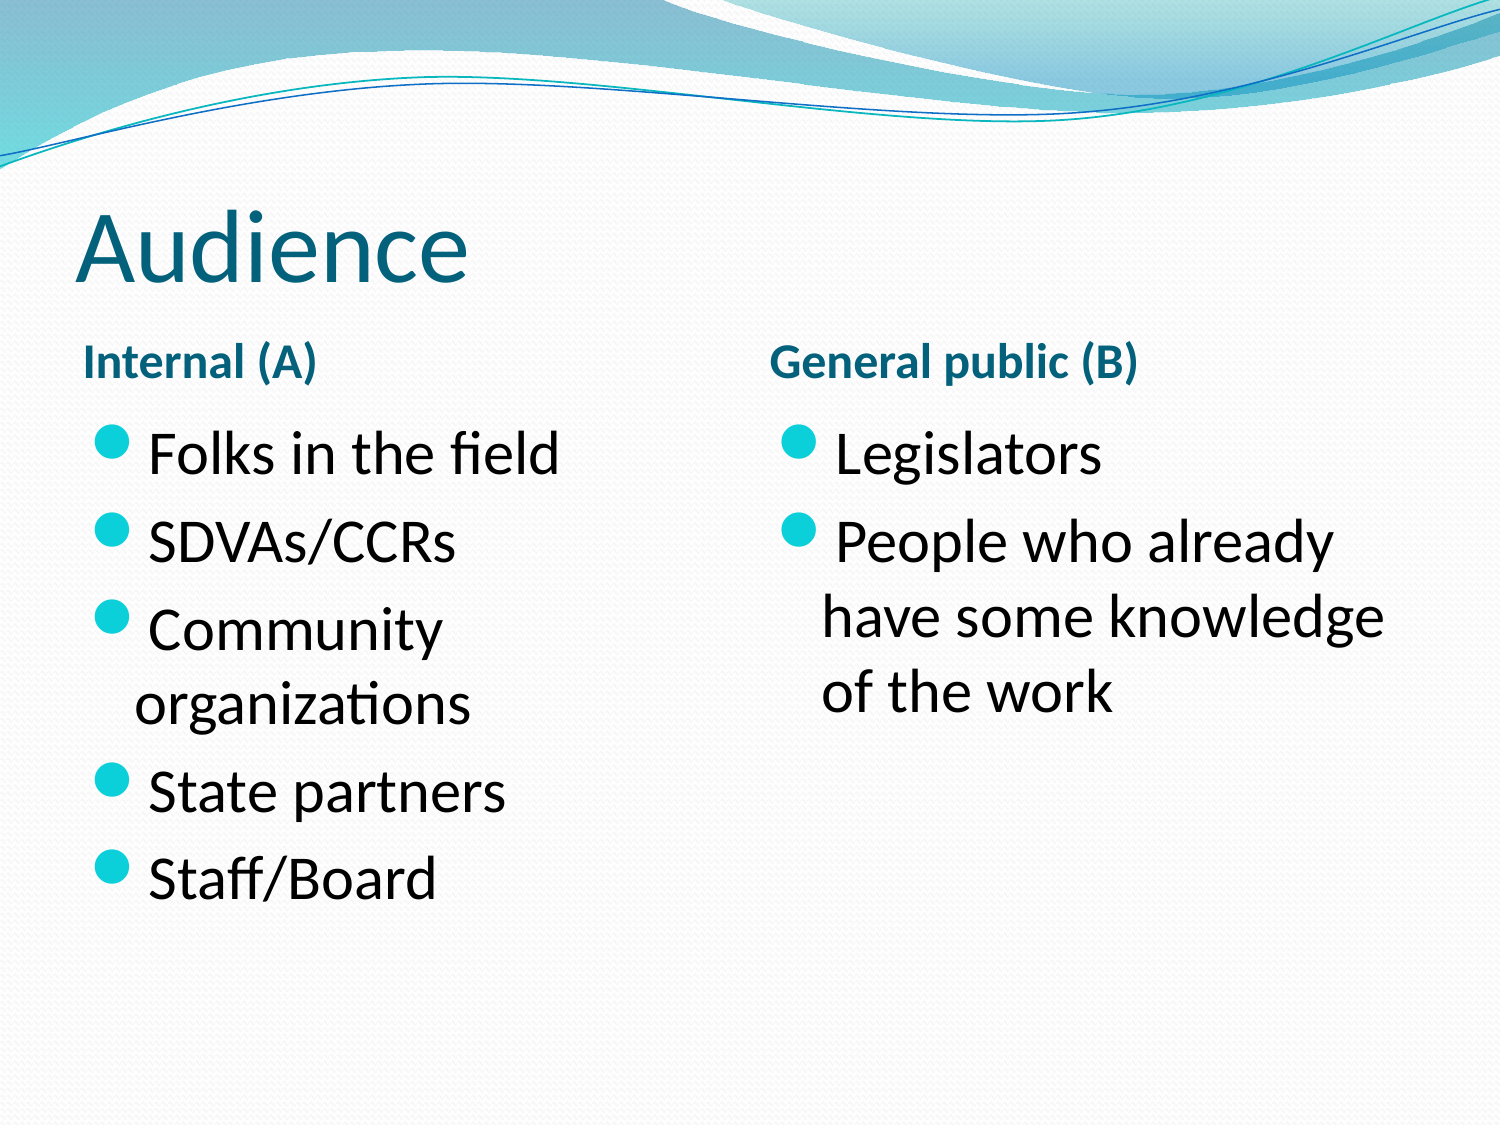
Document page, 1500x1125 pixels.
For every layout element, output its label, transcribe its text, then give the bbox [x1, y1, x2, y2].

list Legislators People who already have some knowledge of the work [761, 412, 1425, 1044]
list General public (B) [761, 305, 1425, 412]
title Audience [75, 115, 1425, 303]
list Internal (A) [75, 304, 738, 412]
list Folks in the field SDVAs/CCRs Community organizations State partners Staff/Board [75, 412, 738, 1044]
